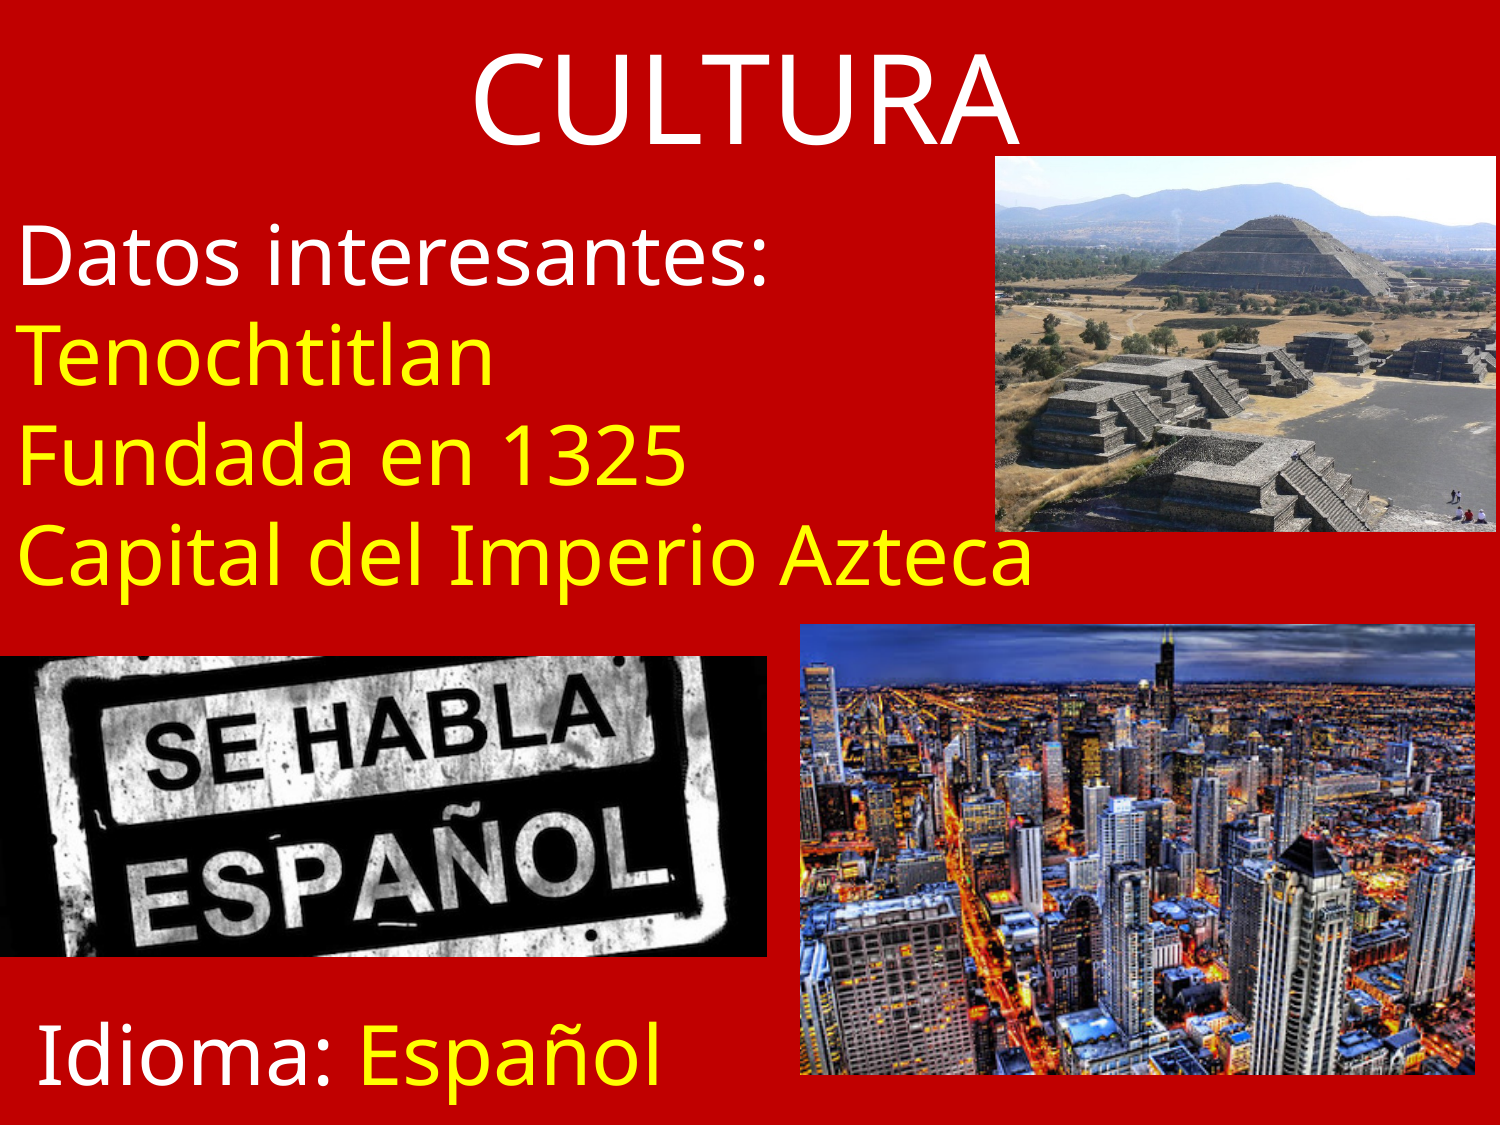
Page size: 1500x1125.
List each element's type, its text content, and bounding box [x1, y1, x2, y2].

title Cultura [45, 4, 1444, 104]
picture [799, 624, 1475, 1076]
picture [0, 655, 768, 957]
list Datos interesantes: Tenochtitlan Fundada en 1325 Capital del Imperio Azteca Idioma: Español [0, 187, 1449, 1125]
picture [994, 156, 1496, 532]
